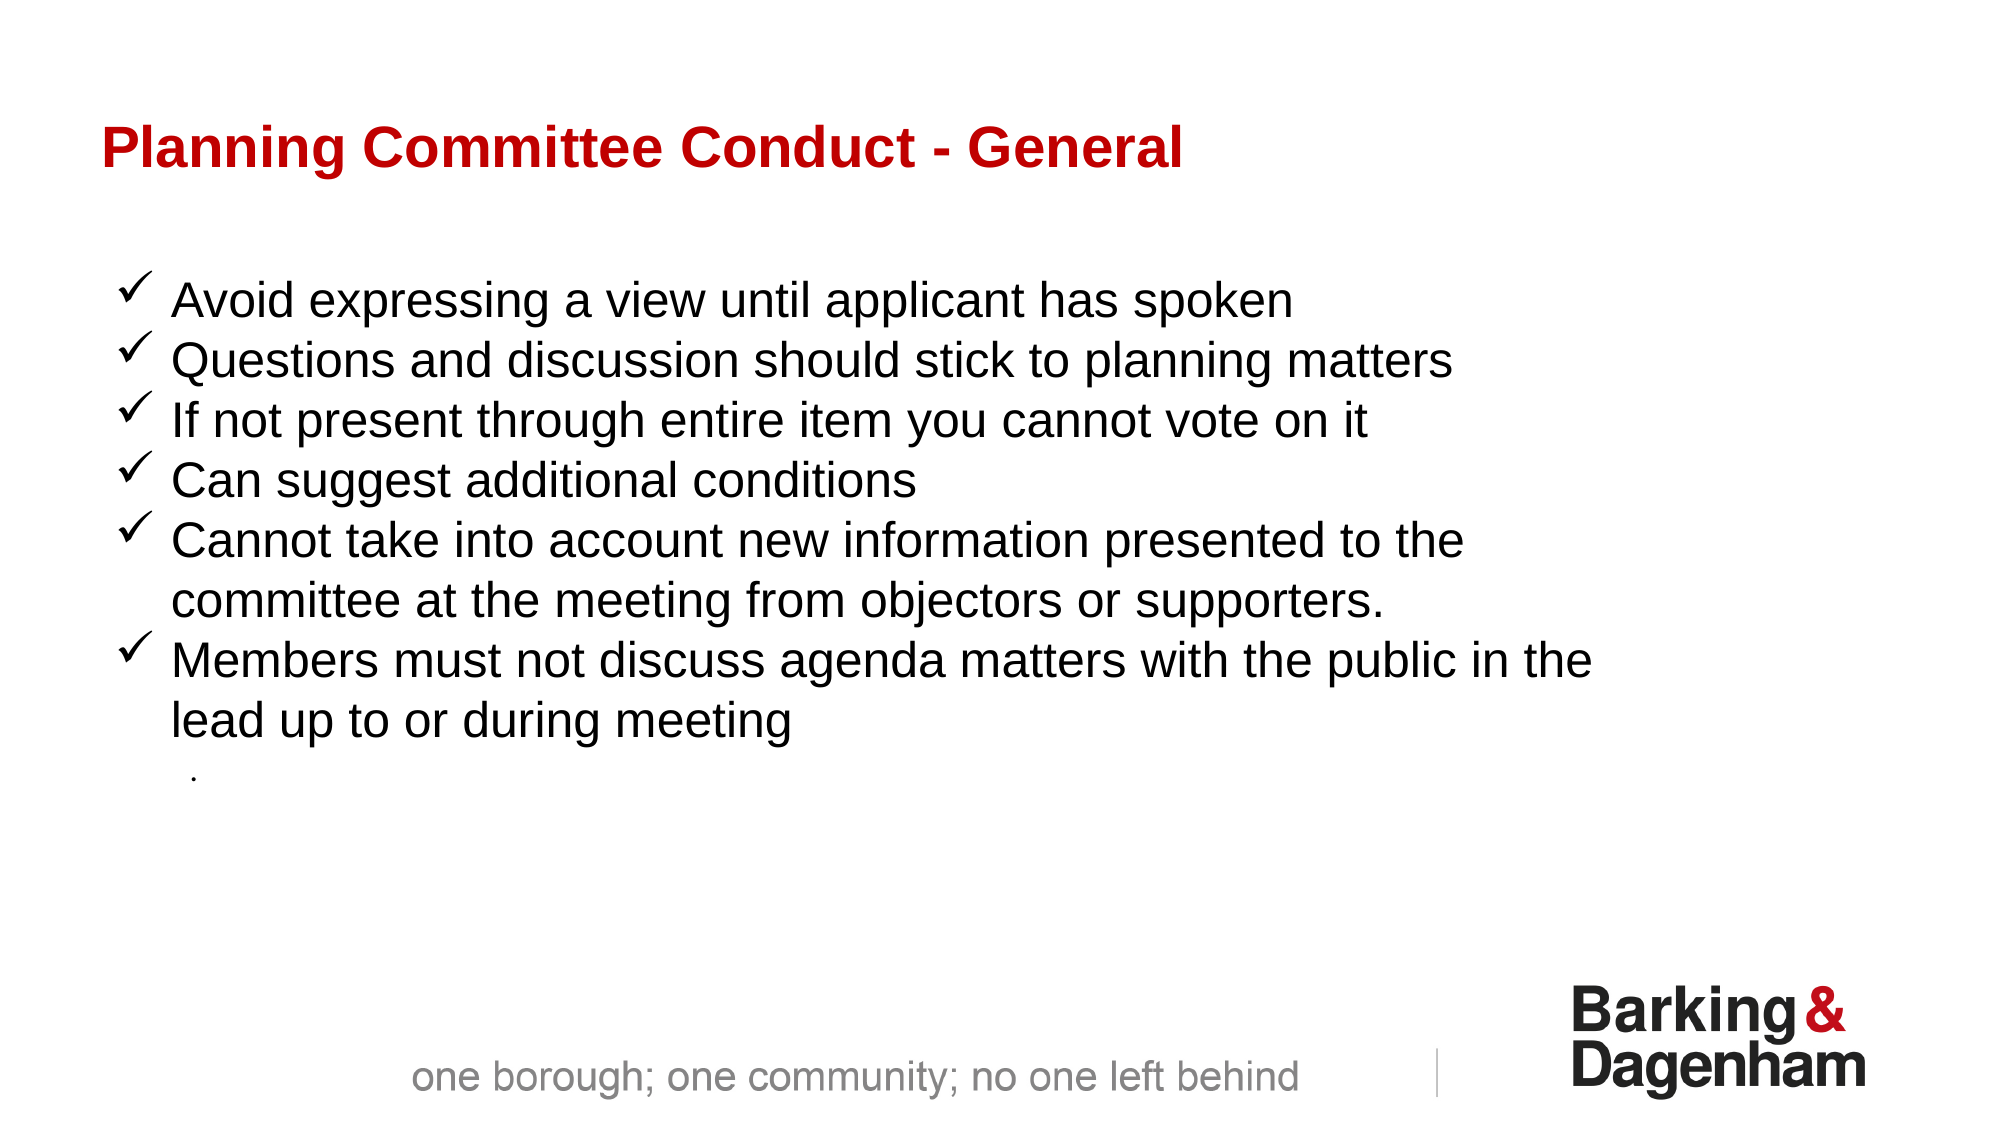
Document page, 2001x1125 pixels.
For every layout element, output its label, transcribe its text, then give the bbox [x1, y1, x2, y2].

text_box Planning Committee Conduct - General [86, 101, 1704, 187]
picture [56, 955, 1949, 1125]
text_box Avoid expressing a view until applicant has spoken Questions and discussion should stick to planning matters If not present through entire item you cannot vote on it Can suggest additional conditions Cannot take into account new information presented to the committee at the meeting from objectors or supporters. Members must not discuss agenda matters with the public in the lead up to or during meeting . [99, 260, 1682, 856]
